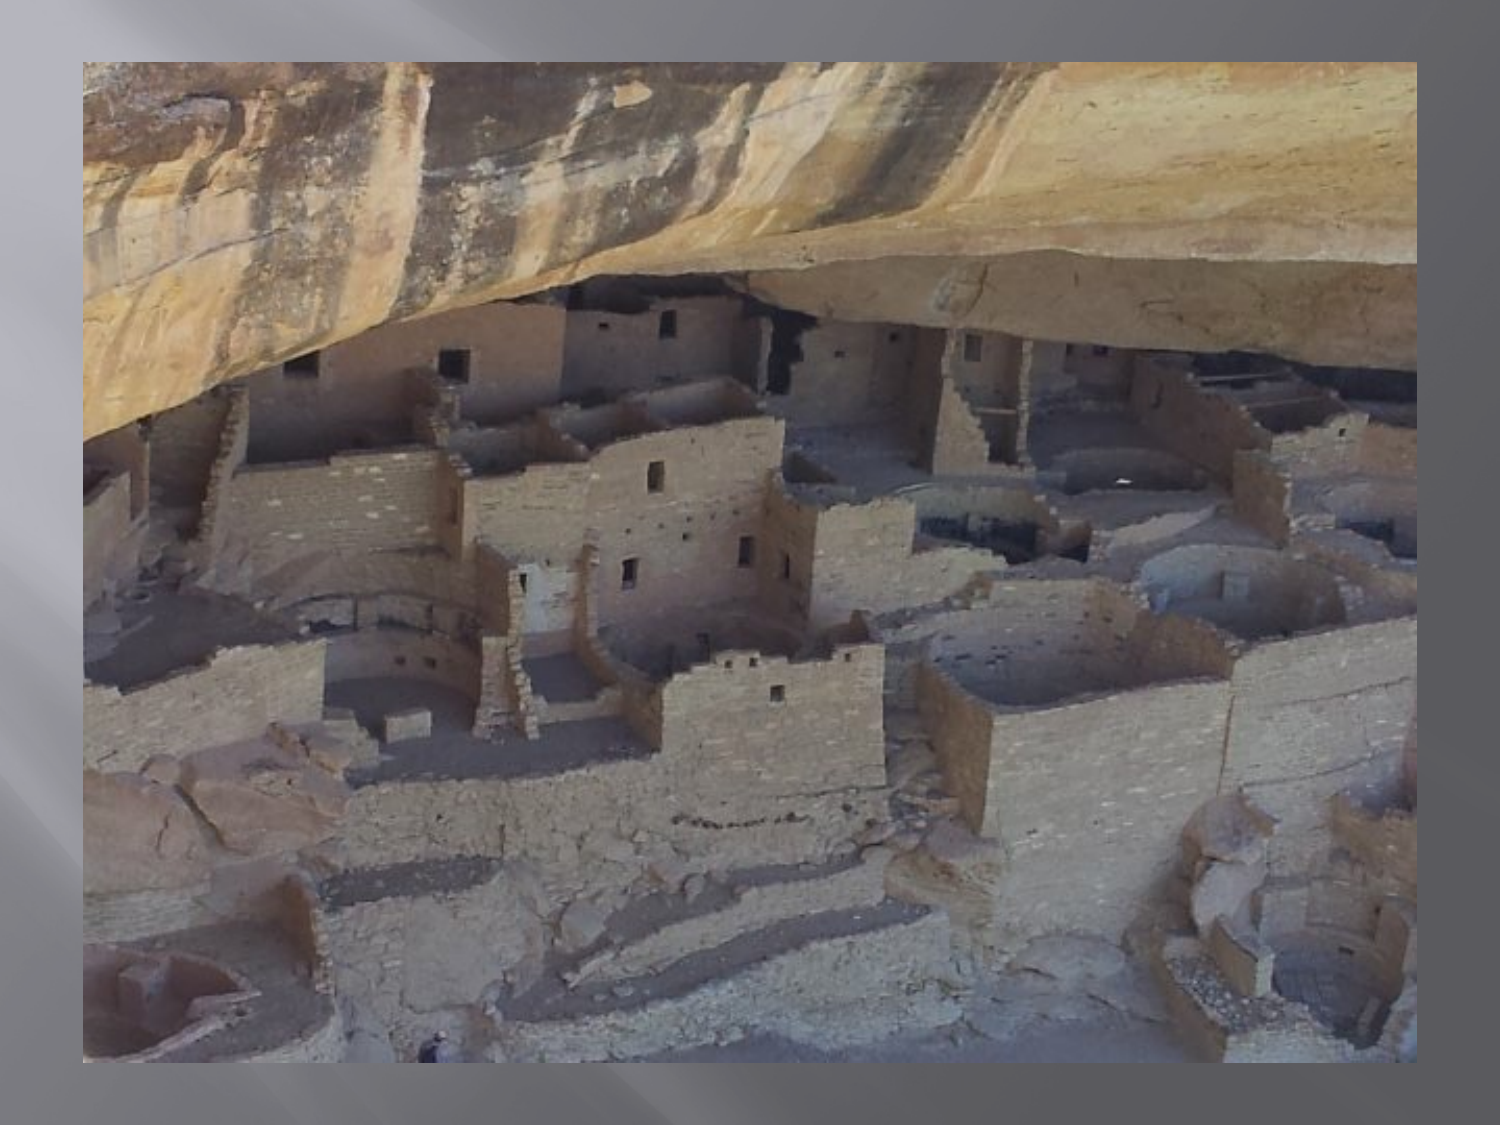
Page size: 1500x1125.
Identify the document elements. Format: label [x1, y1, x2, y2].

picture [83, 62, 1417, 1063]
